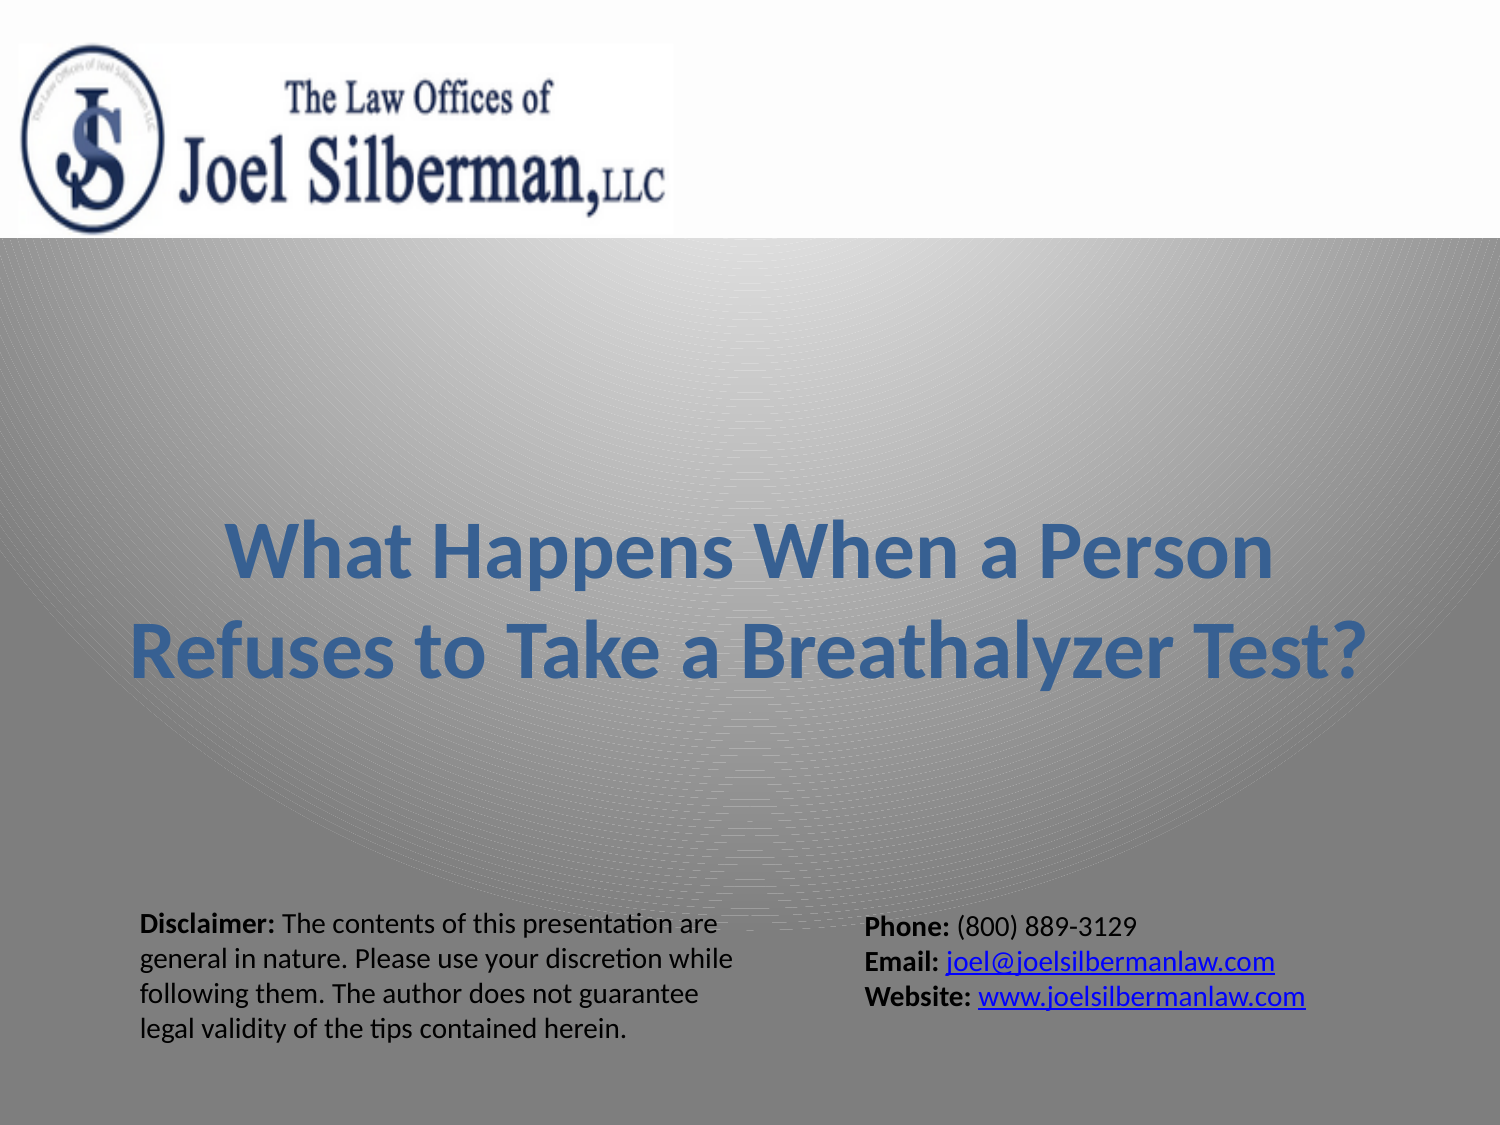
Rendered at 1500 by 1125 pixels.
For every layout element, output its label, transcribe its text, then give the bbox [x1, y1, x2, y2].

picture [0, 0, 1500, 238]
title What Happens When a Person Refuses to Take a Breathalyzer Test? [112, 474, 1388, 717]
